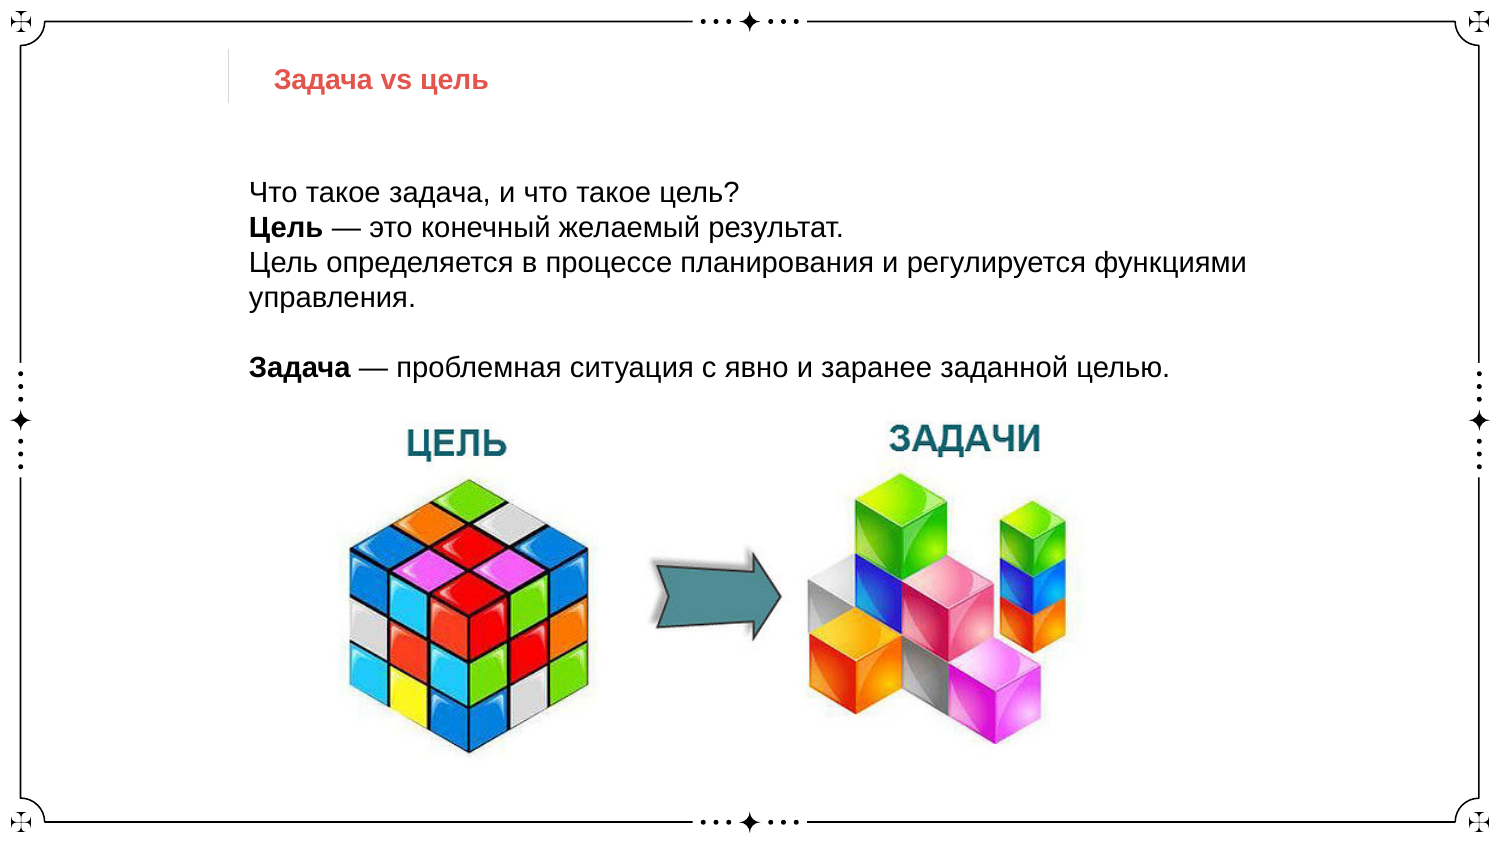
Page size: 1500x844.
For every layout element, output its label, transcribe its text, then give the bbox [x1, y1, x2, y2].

picture [1469, 812, 1489, 832]
picture [1469, 11, 1489, 32]
picture [11, 812, 31, 832]
text_box Что такое задача, и что такое цель? Цель — это конечный желаемый результат. Цель определяется в процессе планирования и регулируется функциями управления. Задача — проблемная ситуация с явно и заранее заданной целью. [241, 165, 1409, 461]
picture [11, 11, 31, 32]
picture [291, 402, 1139, 798]
title Задача vs цель [258, 45, 1443, 107]
